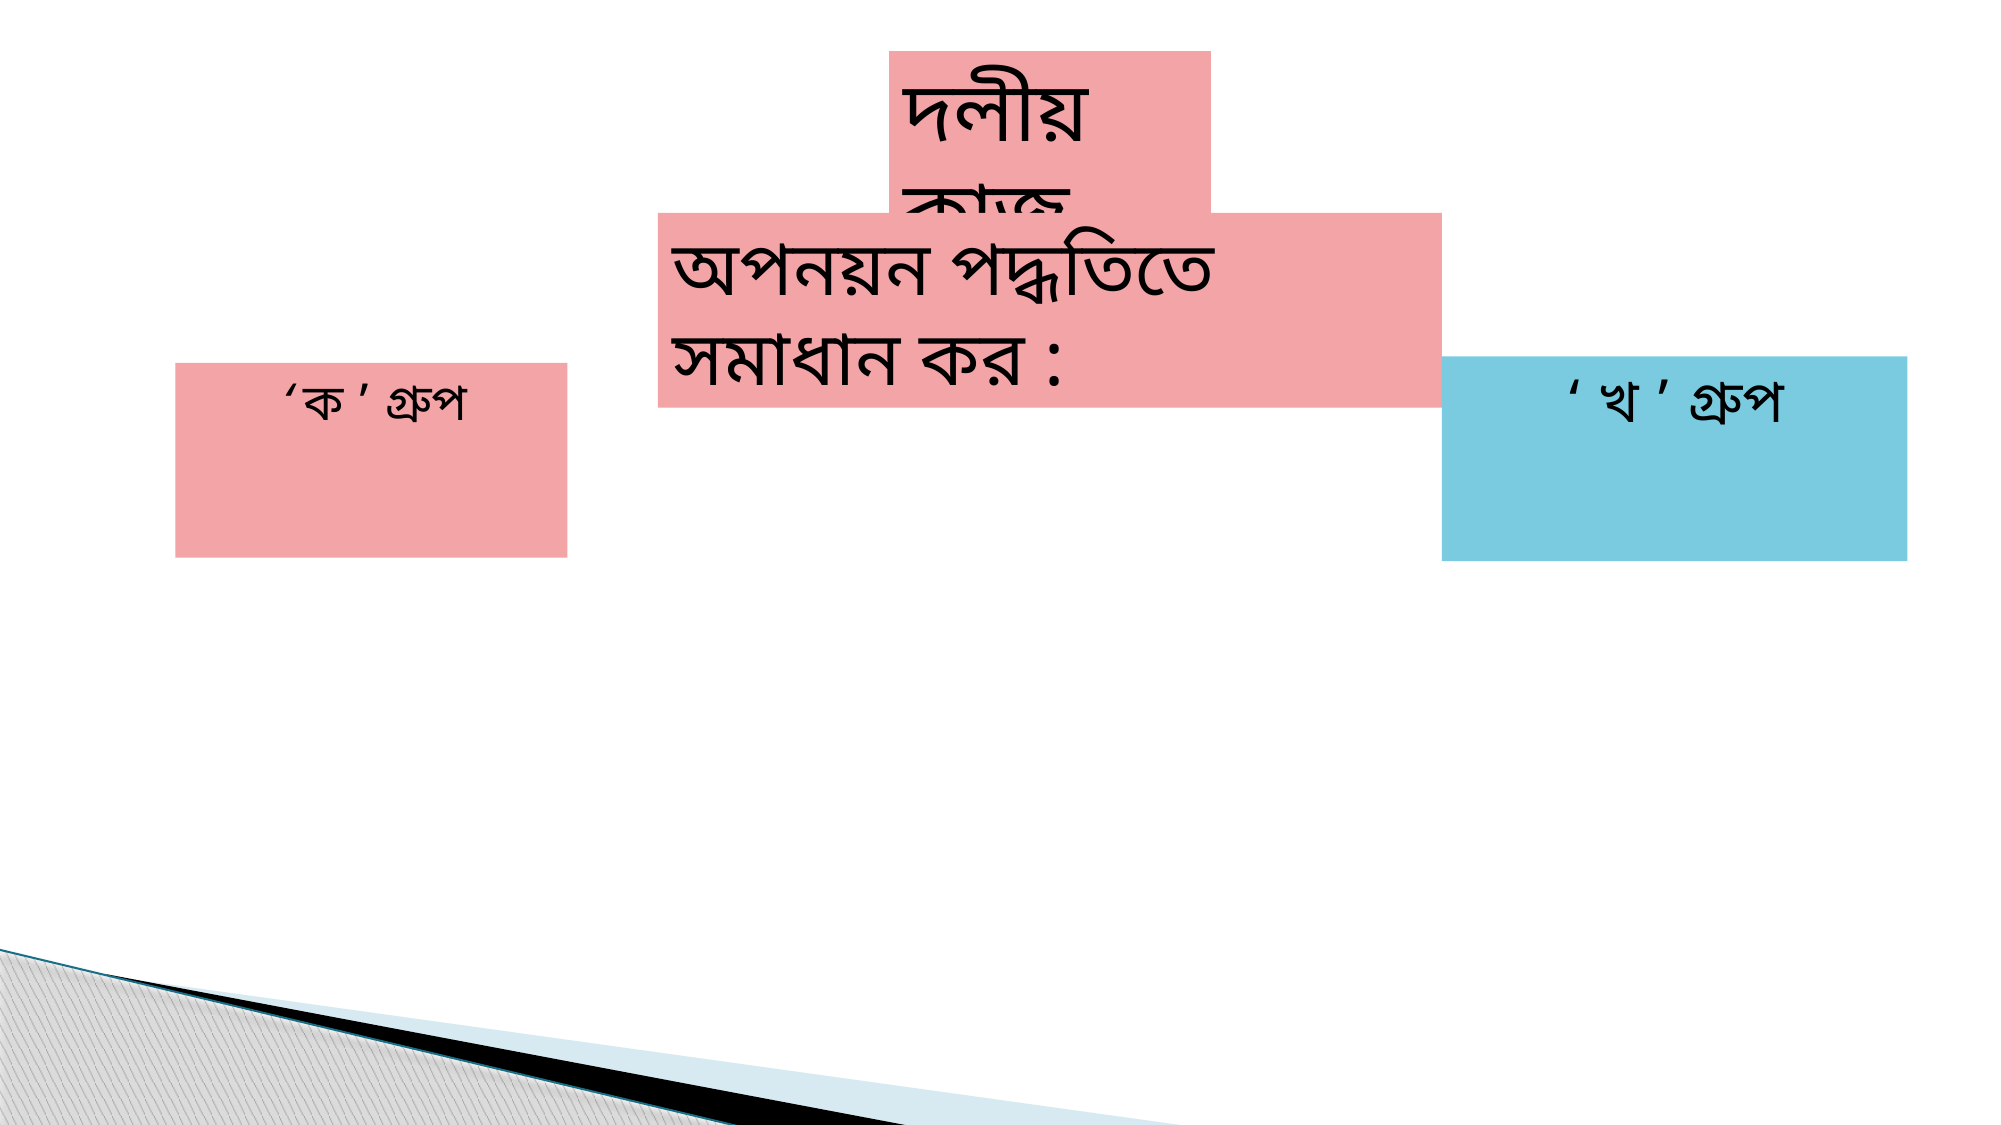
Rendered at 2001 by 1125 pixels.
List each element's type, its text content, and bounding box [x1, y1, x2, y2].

text_box অপনয়ন পদ্ধতিতে সমাধান কর : [657, 212, 1442, 408]
text_box দলীয় কাজ [889, 51, 1211, 212]
